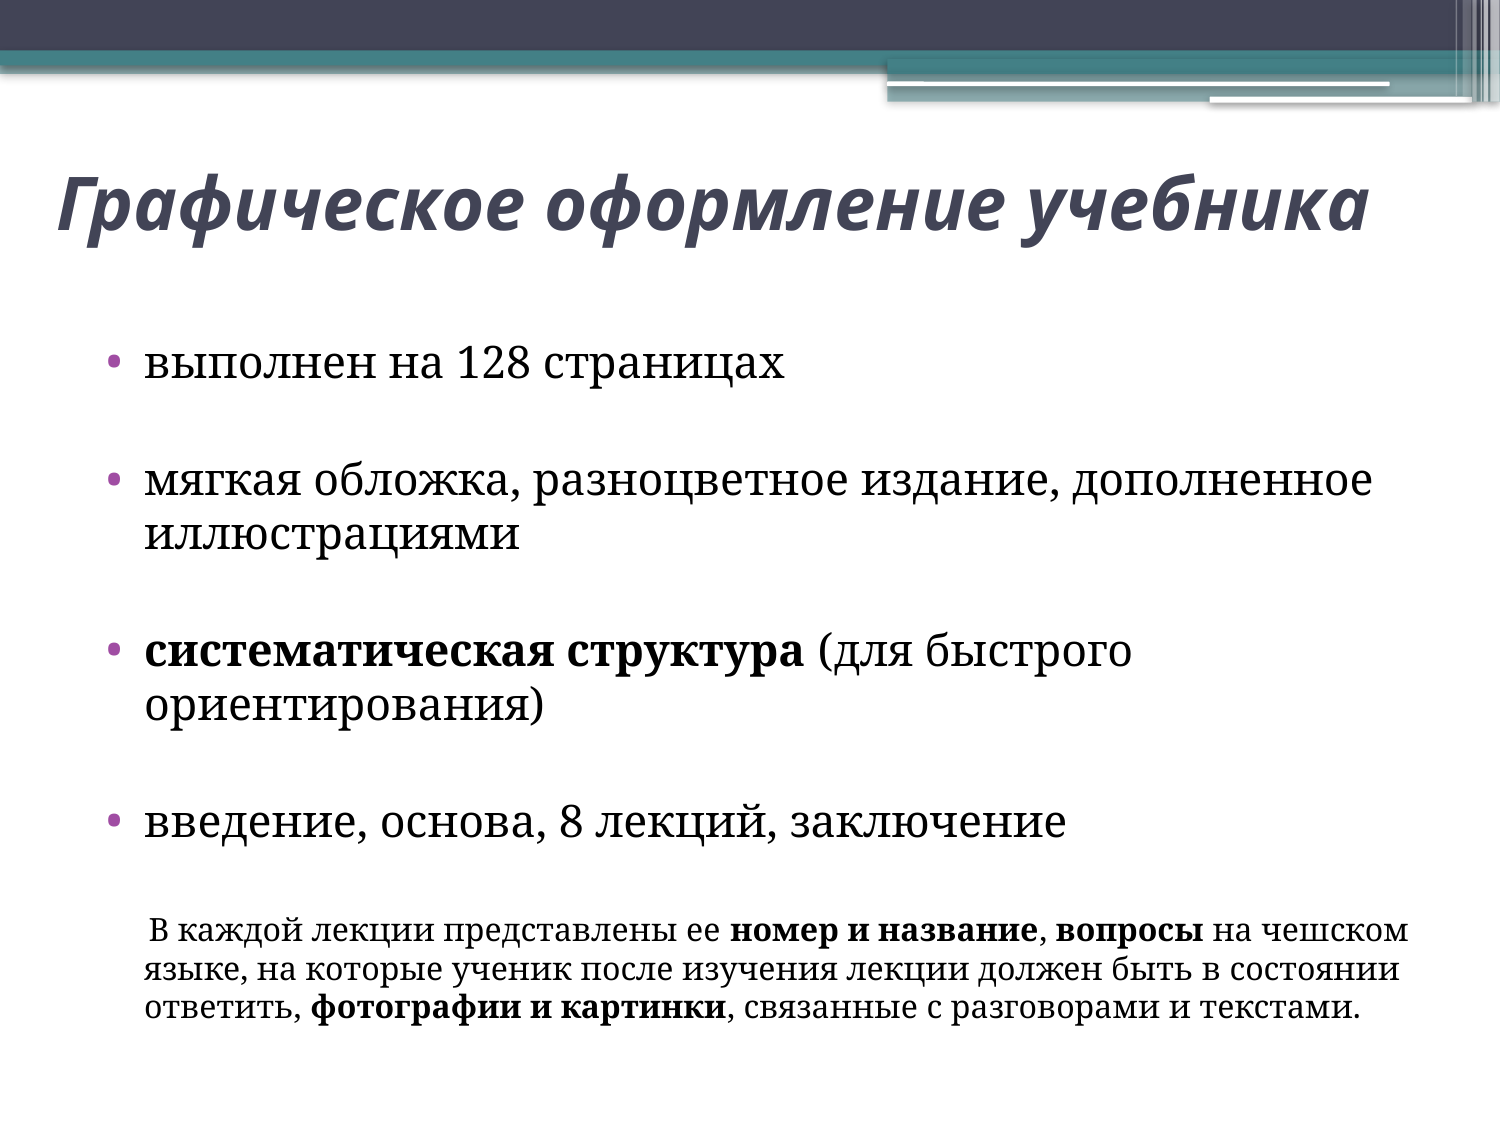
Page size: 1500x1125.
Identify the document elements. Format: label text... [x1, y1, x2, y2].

title Графическоe оформление учебника [41, 113, 1459, 289]
list выполнен на 128 страницах мягкая обложка, разноцветное издание, дополненное иллюстрациями систематическая структура (для быстрого ориентирования) введение, основа, 8 лекций, заключение В каждой лекции представлены ее номер и название, вопросы на чешском языке, на которые ученик после изучения лекции должен быть в состоянии ответить, фотографии и картинки, связанные с разговорами и текстами. [75, 326, 1425, 1079]
